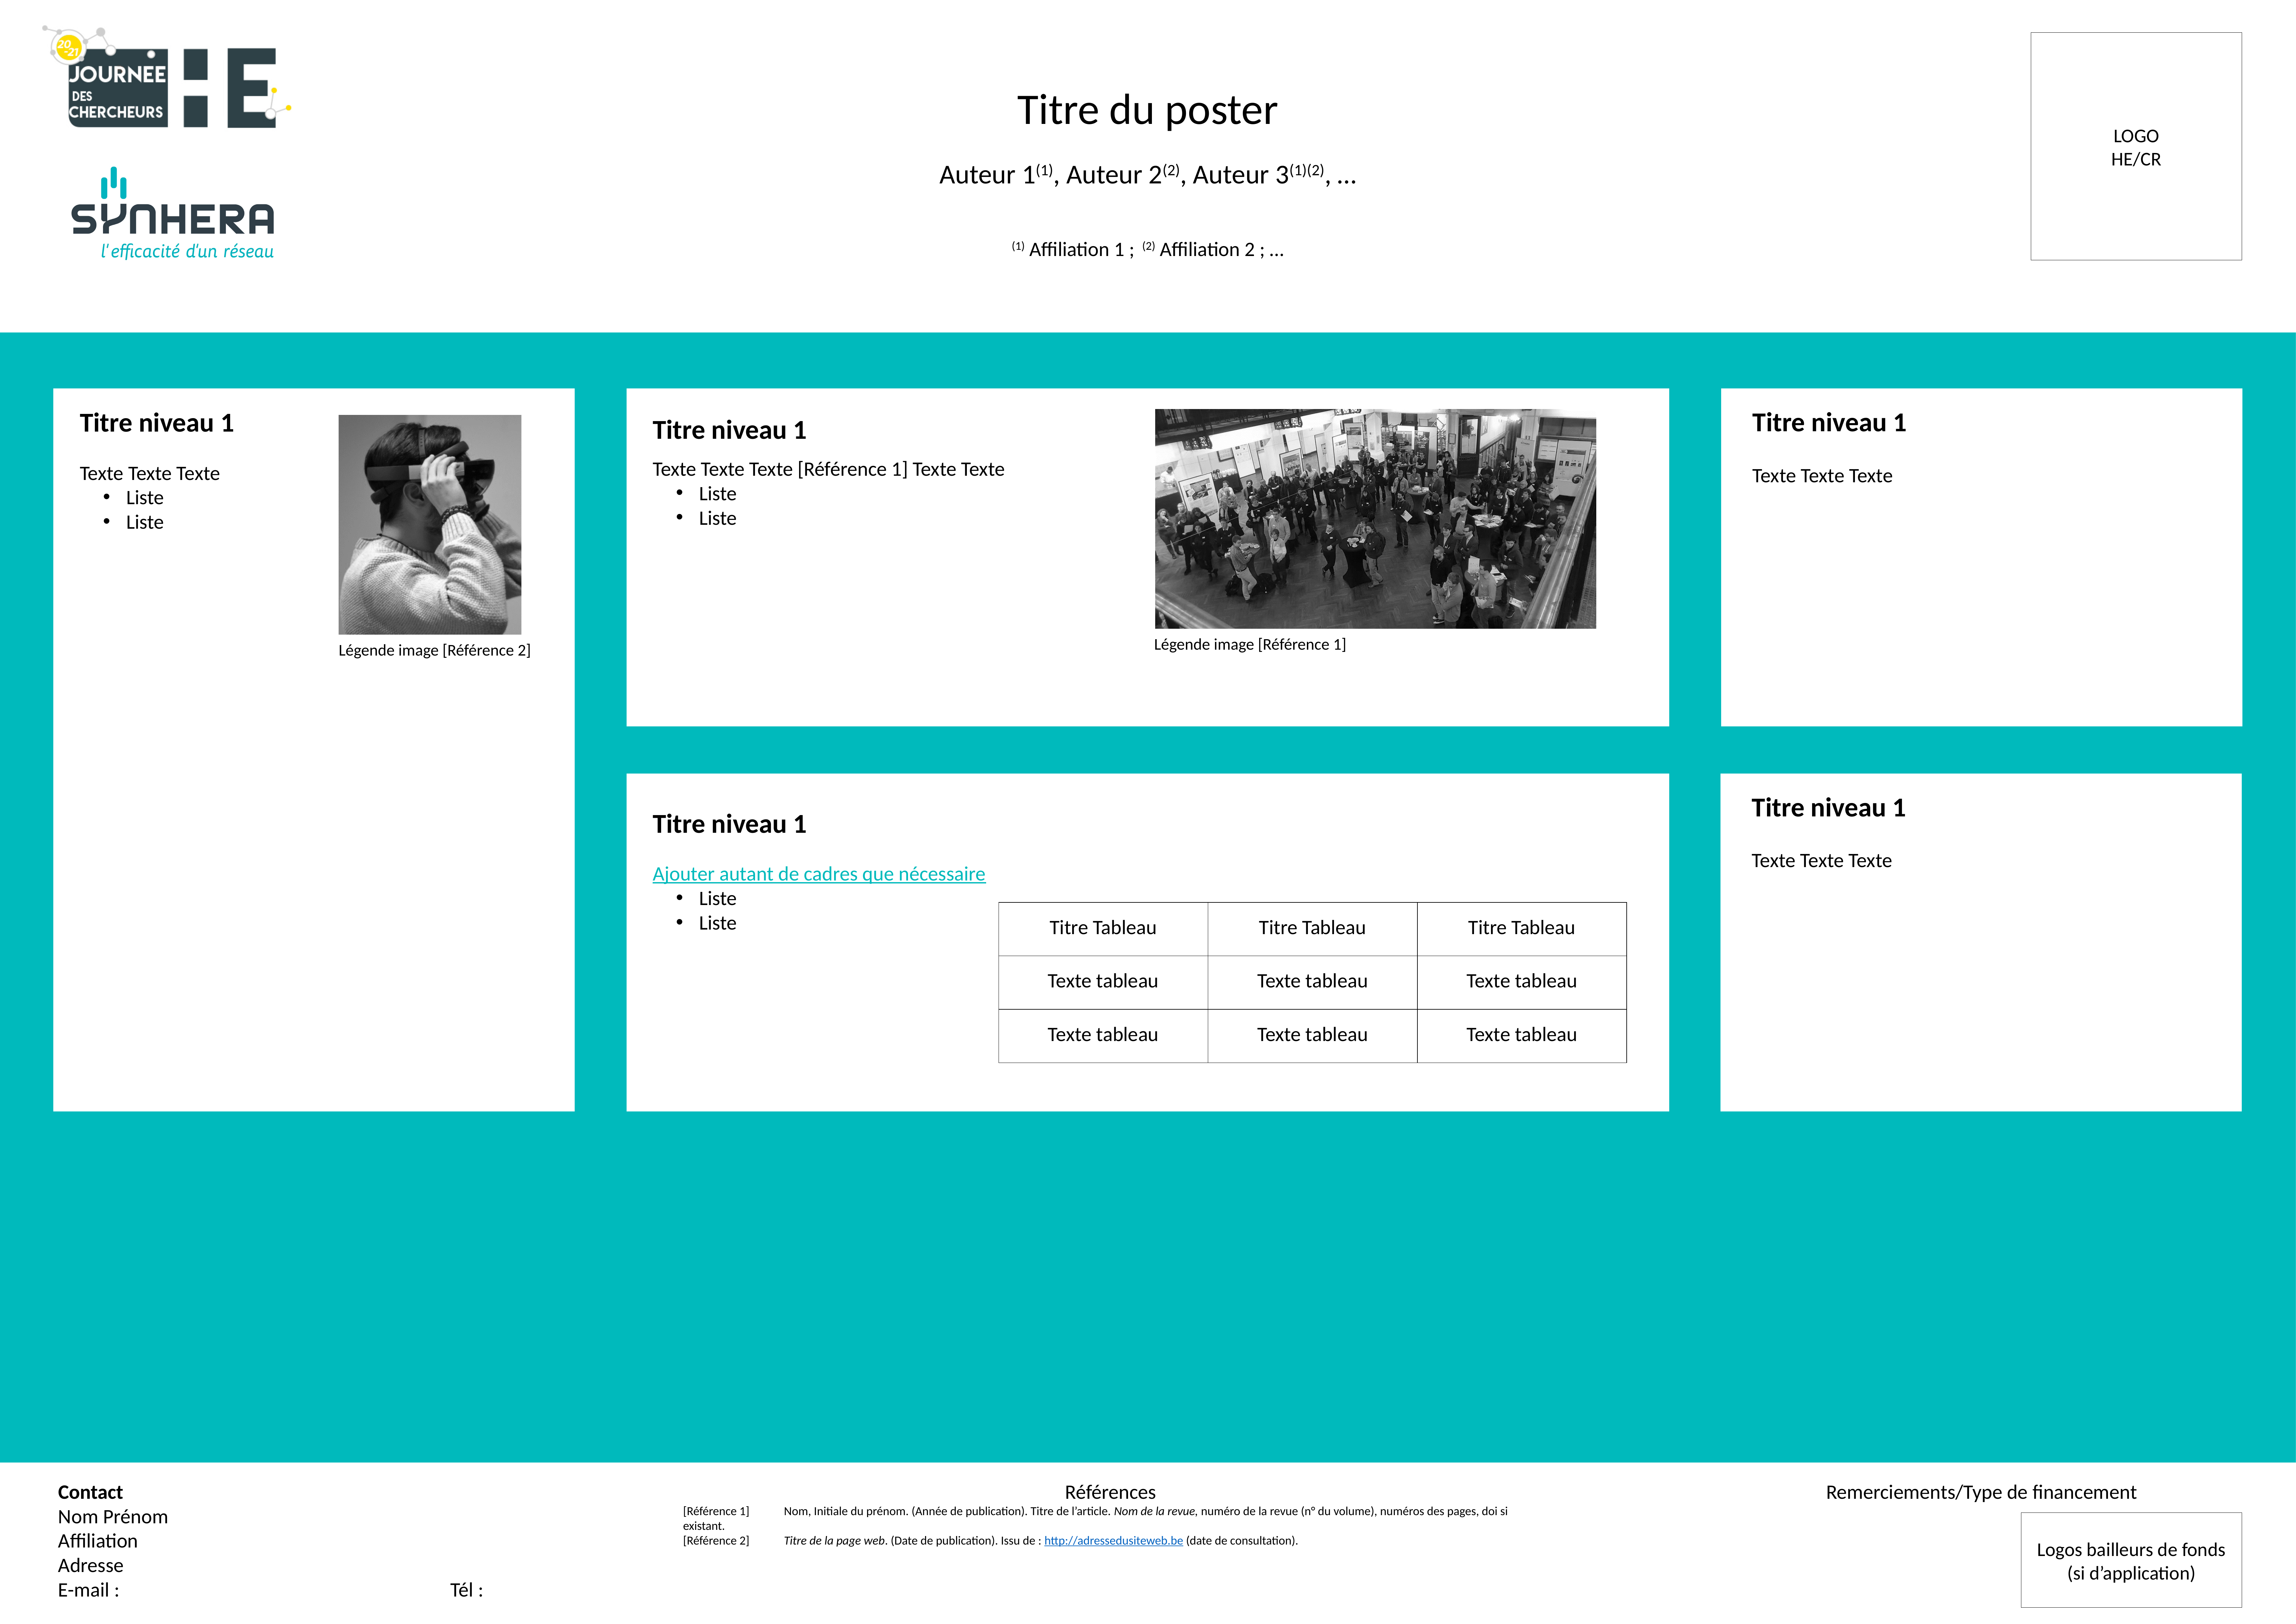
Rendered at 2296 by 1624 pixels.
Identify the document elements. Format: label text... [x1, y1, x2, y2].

text_box Auteur 1(1), Auteur 2(2), Auteur 3(1)(2), … [771, 154, 1525, 199]
text_box Titre niveau 1 [648, 803, 1231, 849]
text_box LOGO HE/CR [2031, 32, 2242, 260]
picture [64, 160, 281, 267]
text_box Remerciements/Type de financement [1721, 1476, 2243, 1608]
table_cell Texte tableau [999, 956, 1208, 1009]
table_header Titre Tableau [1208, 903, 1417, 956]
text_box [626, 388, 1670, 727]
table_header Titre Tableau [1418, 903, 1626, 956]
table_cell Texte tableau [1418, 956, 1626, 1009]
table_header Titre Tableau [999, 903, 1208, 956]
text_box Références [Référence 1] Nom, Initiale du prénom. (Année de publication). Titre de l’article. Nom de la revue, numéro de la revue (n° du volume), numéros des pages, doi si existant. [Référence 2] Titre de la page web. (Date de publication). Issu de : http://adressedusiteweb.be (date de consultation). [678, 1476, 1543, 1573]
table_cell Texte tableau [1208, 1010, 1417, 1063]
text_box Logos bailleurs de fonds (si d’application) [2021, 1513, 2242, 1608]
text_box (1) Affiliation 1 ; (2) Affiliation 2 ; … [771, 233, 1525, 273]
text_box Titre du poster [440, 78, 1856, 146]
text_box Ajouter autant de cadres que nécessaire Liste Liste [648, 858, 1313, 1014]
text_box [53, 388, 575, 1112]
text_box Contact Nom Prénom Affiliation Adresse E-mail : Tél : [53, 1476, 575, 1608]
table_cell Texte tableau [999, 1010, 1208, 1063]
text_box [626, 773, 1670, 1112]
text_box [1720, 773, 2242, 1112]
table_cell Texte tableau [1208, 956, 1417, 1009]
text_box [1721, 388, 2243, 727]
picture [23, 8, 314, 158]
table_cell Texte tableau [1418, 1010, 1626, 1063]
